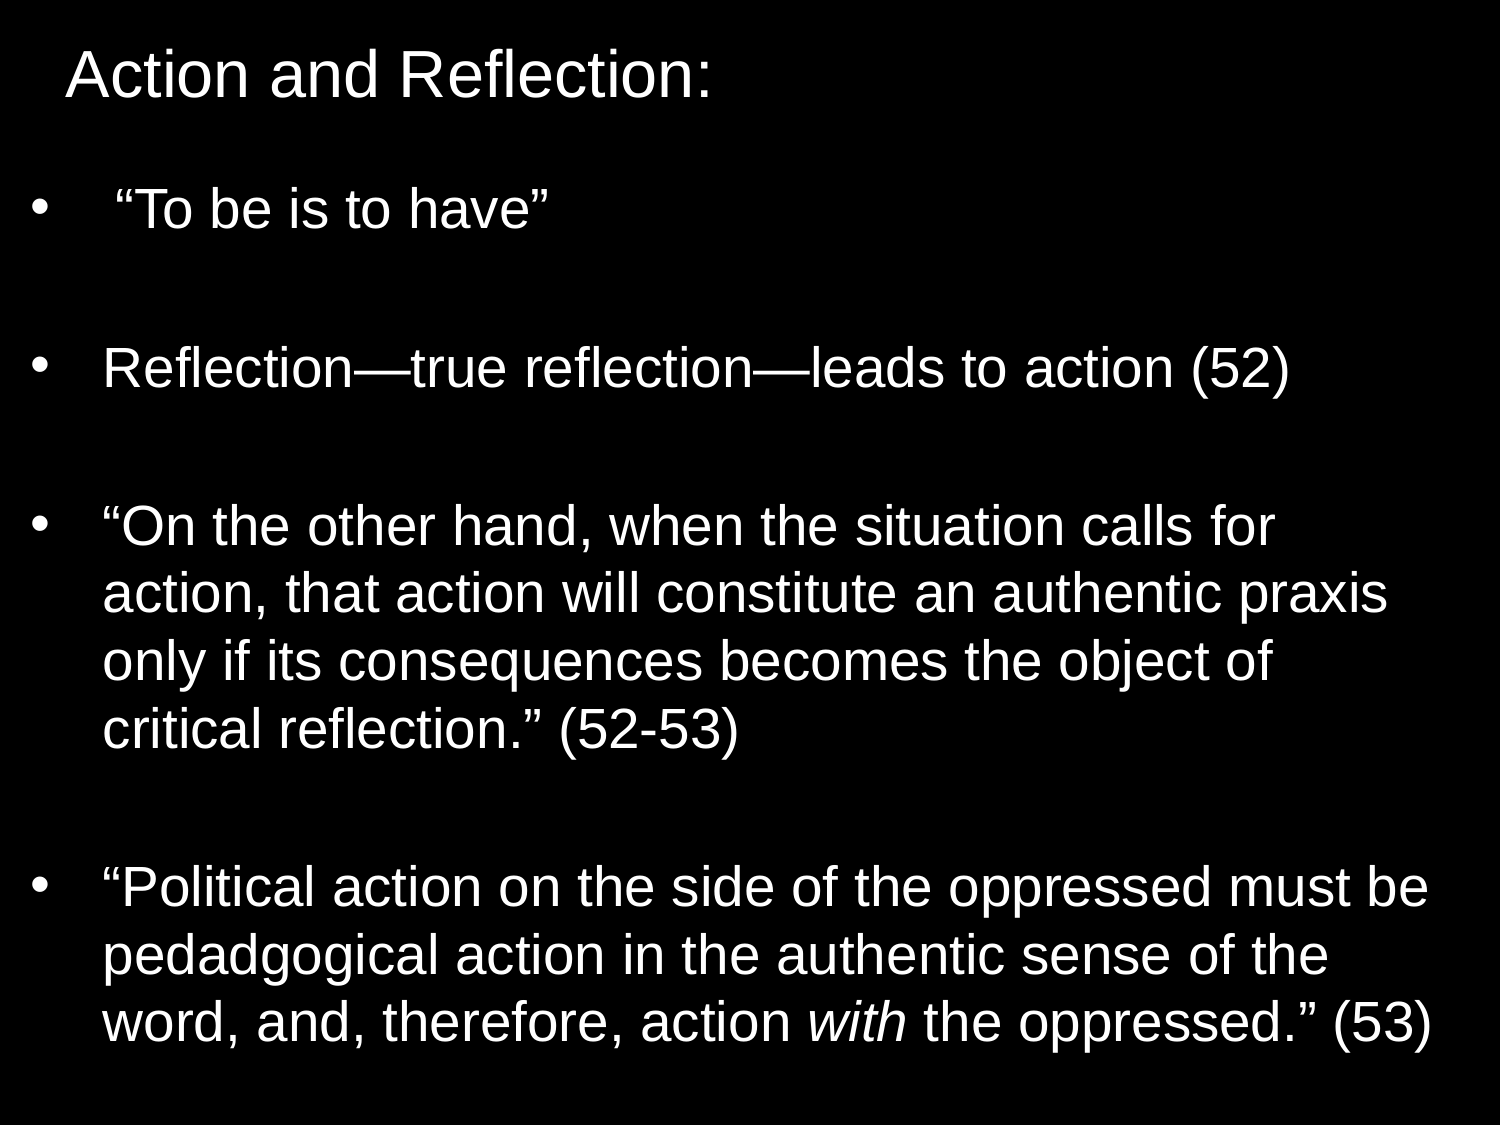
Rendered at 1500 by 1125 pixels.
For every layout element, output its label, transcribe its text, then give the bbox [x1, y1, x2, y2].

subtitle “To be is to have” Reflection—true reflection—leads to action (52) “On the other hand, when the situation calls for action, that action will constitute an authentic praxis only if its consequences becomes the object of critical reflection.” (52-53) “Political action on the side of the oppressed must be pedadgogical action in the authentic sense of the word, and, therefore, action with the oppressed.” (53) [15, 164, 1454, 1091]
text_box Action and Reflection: [51, 22, 1454, 118]
